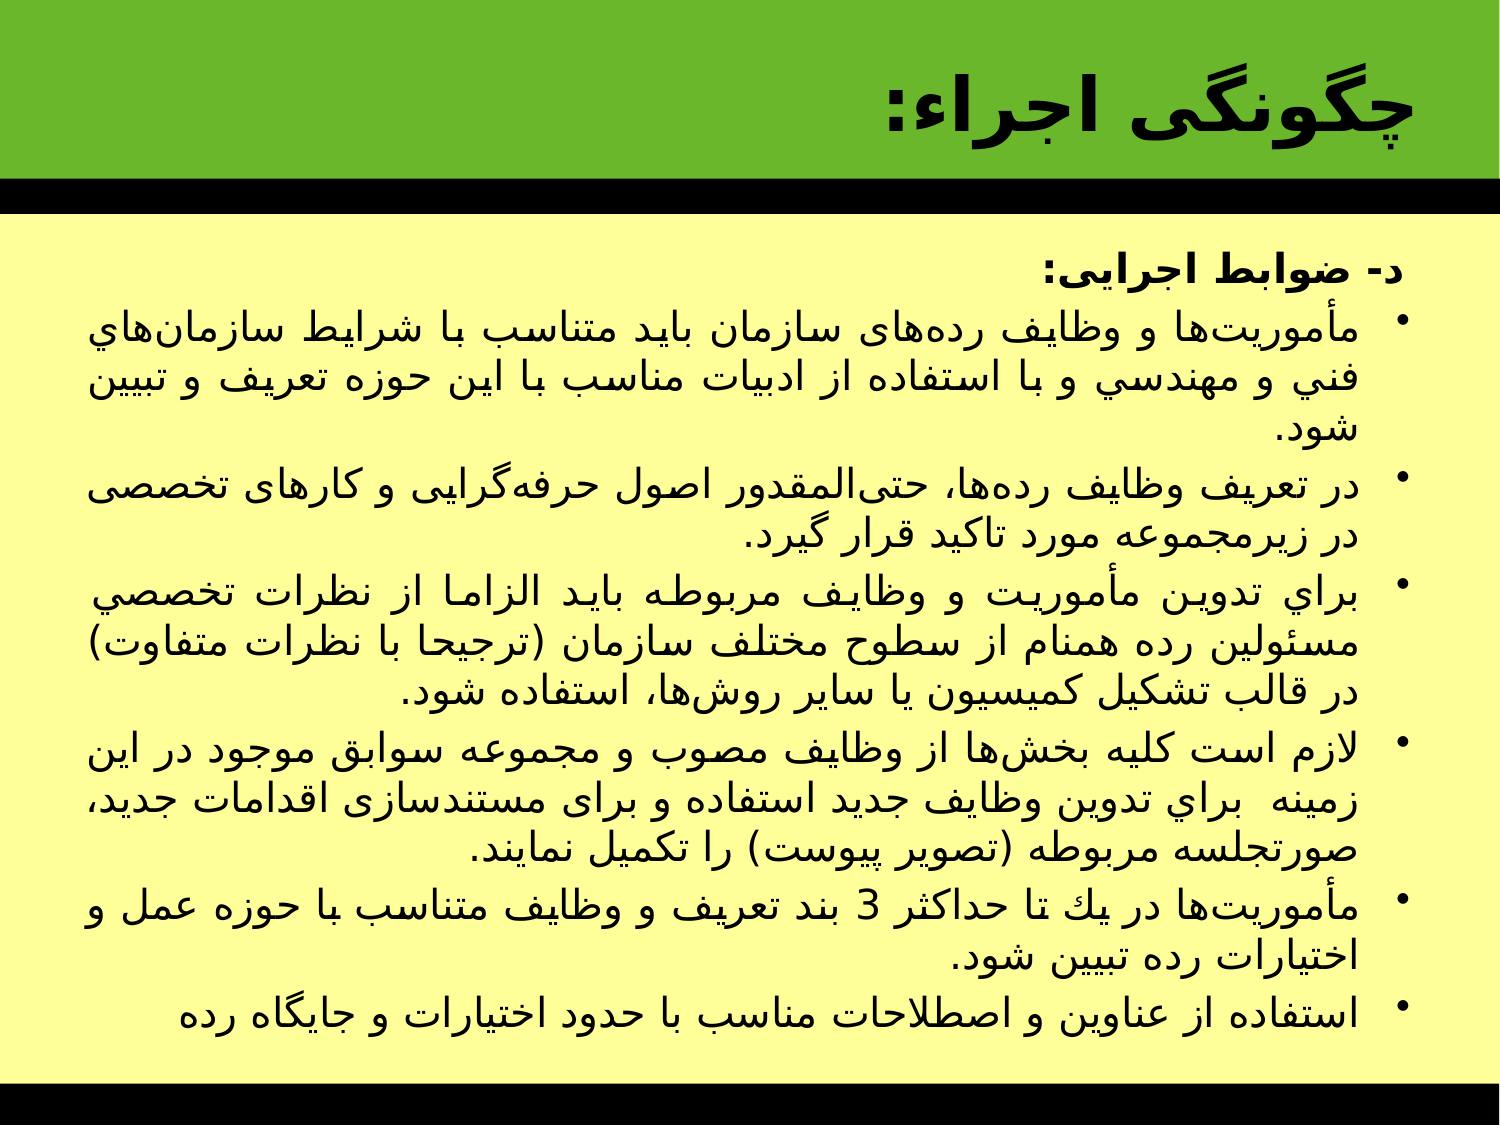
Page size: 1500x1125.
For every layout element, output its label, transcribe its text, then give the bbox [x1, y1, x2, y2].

list د- ضوابط اجرایی: مأموريت‌ها و وظايف رده‌های سازمان بايد متناسب با شرايط سازمان‌هاي فني و مهندسي و با استفاده از ادبيات مناسب با اين حوزه تعريف و تبيين شود. در تعریف وظایف رده‌ها، حتی‌المقدور اصول حرفه‌گرایی و کارهای تخصصی در زیرمجموعه مورد تاکید قرار گیرد. براي تدوين مأموريت و وظايف مربوطه باید الزاما از نظرات تخصصي مسئولين رده همنام از سطوح مختلف سازمان (ترجیحا با نظرات متفاوت) در قالب تشكيل كميسيون یا ساير روش‌ها، استفاده شود. لازم است کلیه بخش‌ها از وظايف مصوب و مجموعه سوابق موجود در این زمینه براي تدوين وظايف جديد استفاده و برای مستندسازی اقدامات جدید، صورتجلسه مربوطه (تصویر پیوست) را تکمیل نمایند. مأموريت‌ها در يك تا حداكثر 3 بند تعريف و وظايف متناسب با حوزه عمل و اختيارات رده تبيين شود. استفاده از عناوين و اصطلاحات مناسب با حدود اختيارات و جايگاه‌ رده [70, 234, 1421, 1051]
title چگونگی اجراء: [74, 42, 1436, 162]
